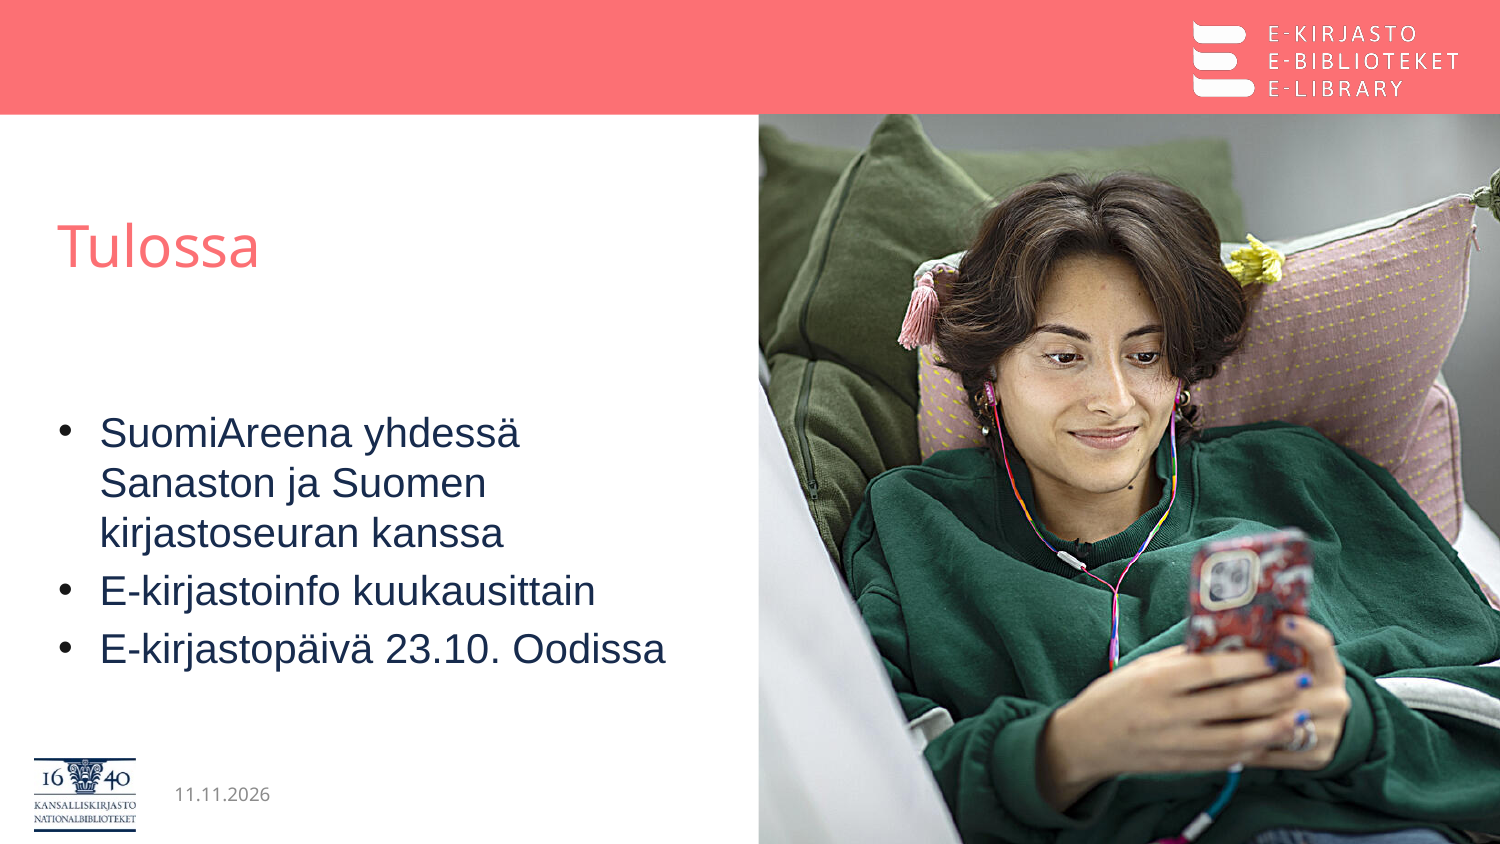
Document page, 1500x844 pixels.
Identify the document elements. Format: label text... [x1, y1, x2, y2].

picture [1193, 20, 1459, 97]
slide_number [159, 778, 304, 812]
list SuomiAreena yhdessä Sanaston ja Suomen kirjastoseuran kanssa E-kirjastoinfo kuukausittain E-kirjastopäivä 23.10. Oodissa [43, 398, 685, 726]
picture [758, 114, 1500, 844]
title Tulossa [42, 161, 685, 328]
picture [34, 758, 136, 832]
